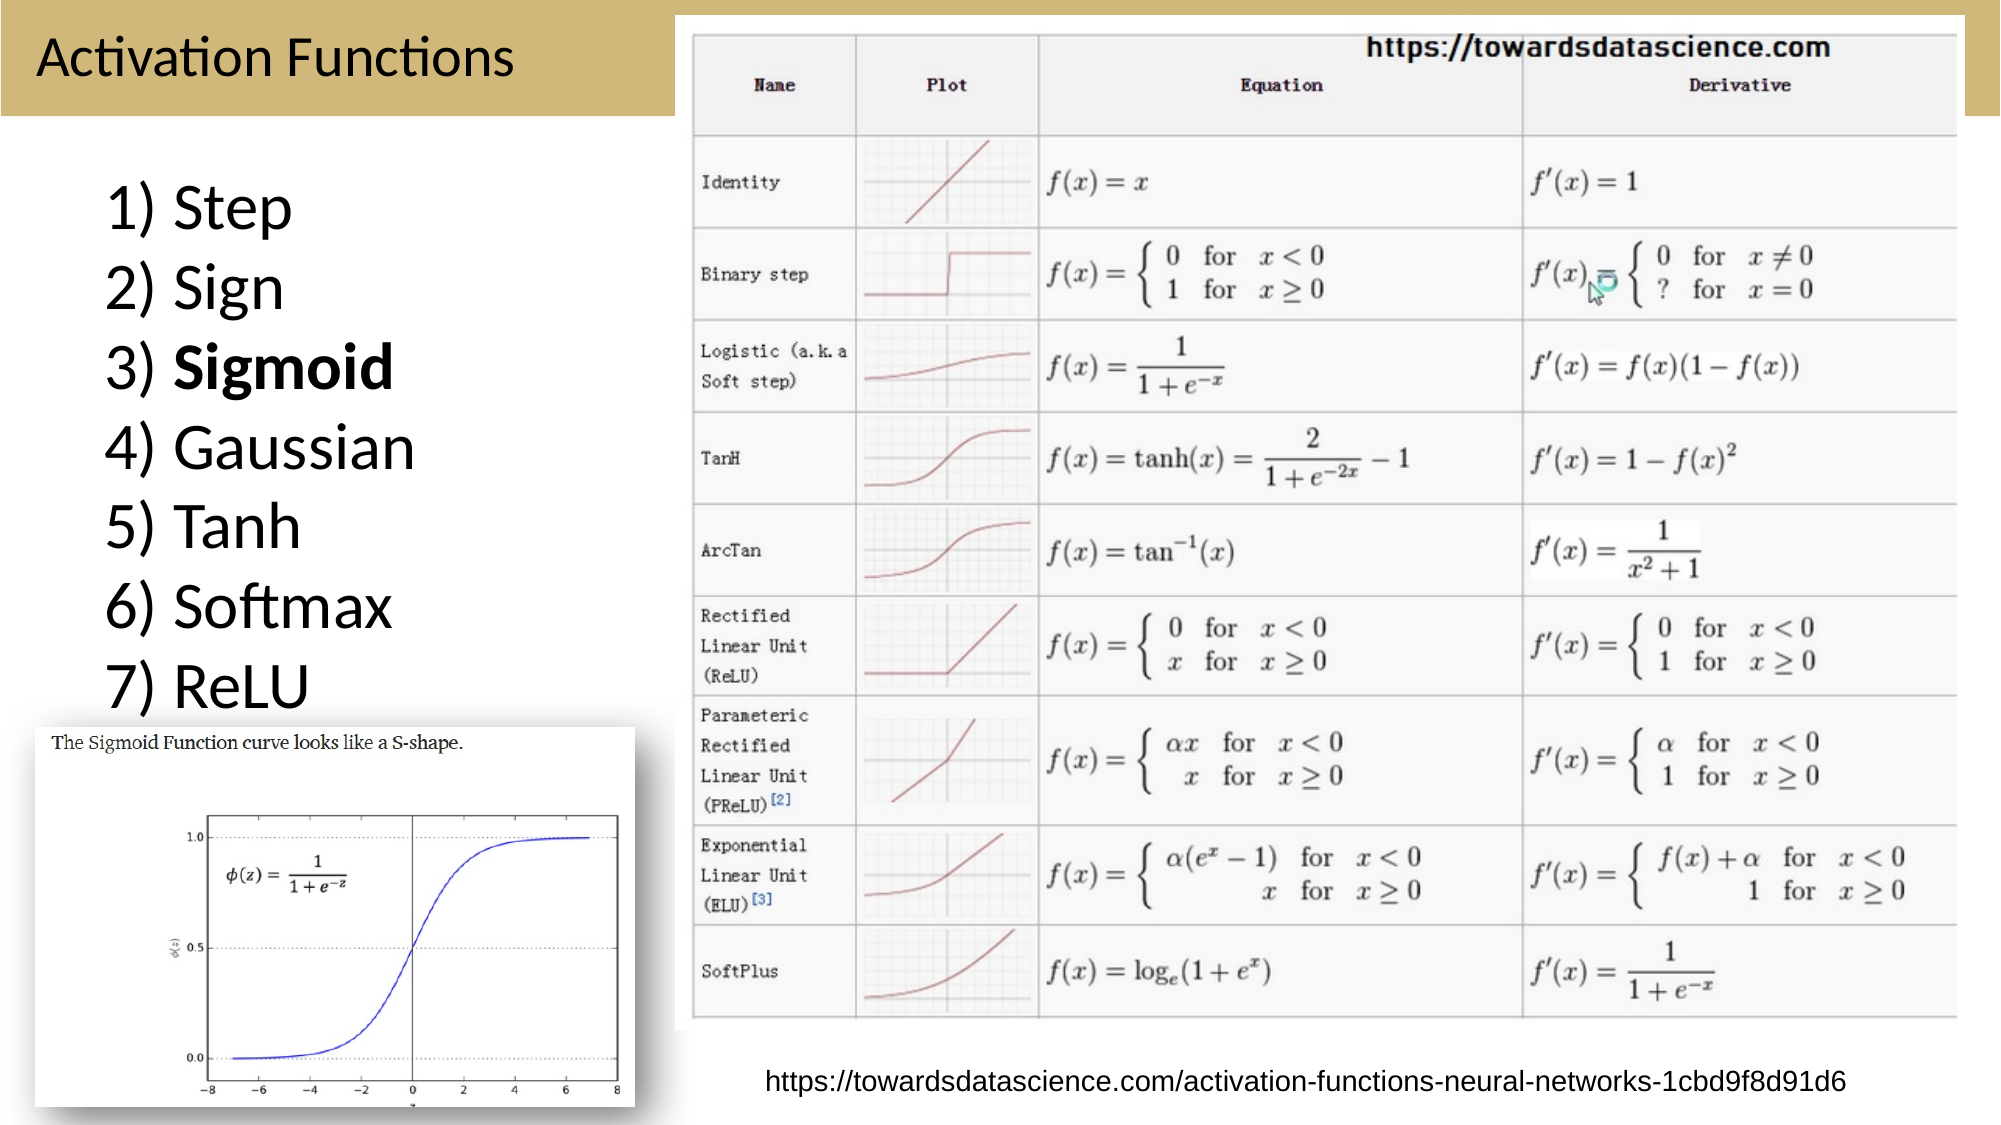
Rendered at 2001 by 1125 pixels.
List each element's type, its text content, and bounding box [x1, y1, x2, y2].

list 1) Step 2) Sign 3) Sigmoid 4) Gaussian 5) Tanh 6) Softmax 7) ReLU [104, 162, 611, 710]
title Activation Functions [36, 18, 545, 106]
text_box https://towardsdatascience.com/activation-functions-neural-networks-1cbd9f8d91d6 [750, 1055, 1920, 1105]
picture [675, 14, 1966, 1030]
picture [34, 727, 635, 1108]
